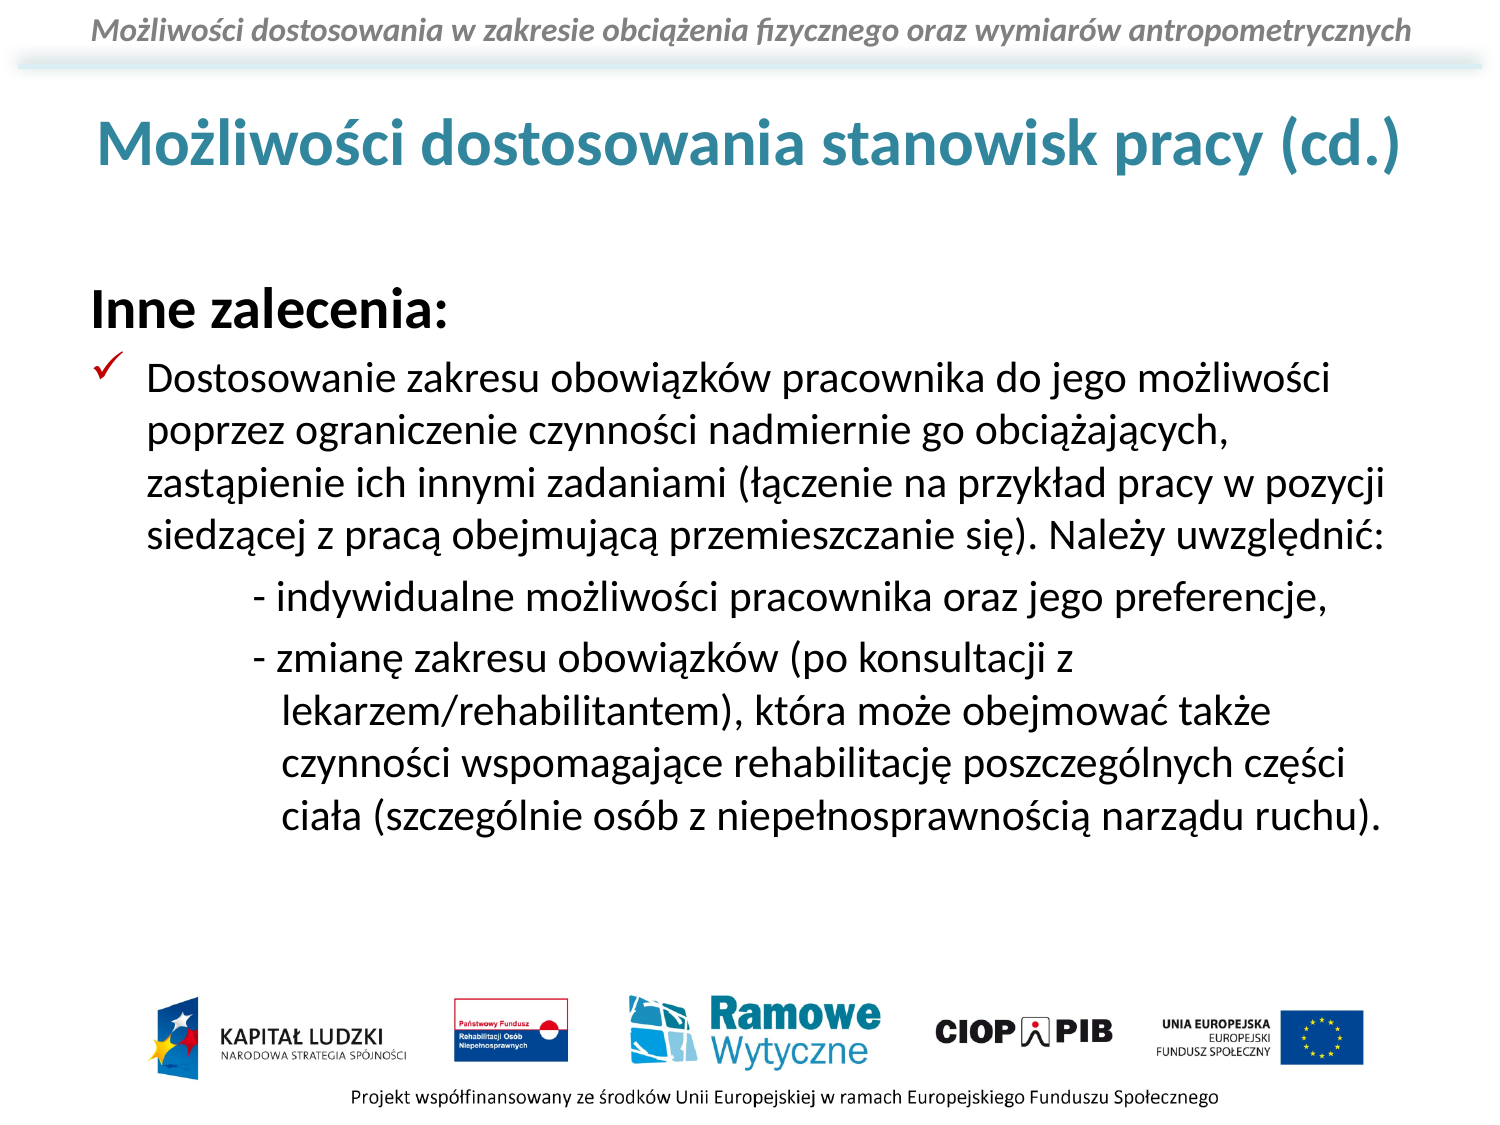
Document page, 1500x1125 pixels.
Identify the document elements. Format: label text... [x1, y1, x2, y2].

list Inne zalecenia: Dostosowanie zakresu obowiązków pracownika do jego możliwości poprzez ograniczenie czynności nadmiernie go obciążających, zastąpienie ich innymi zadaniami (łączenie na przykład pracy w pozycji siedzącej z pracą obejmującą przemieszczanie się). Należy uwzględnić: - indywidualne możliwości pracownika oraz jego preferencje, - zmianę zakresu obowiązków (po konsultacji z lekarzem/rehabilitantem), która może obejmować także czynności wspomagające rehabilitację poszczególnych części ciała (szczególnie osób z niepełnosprawnością narządu ruchu). [75, 262, 1425, 1005]
title Możliwości dostosowania stanowisk pracy (cd.) [75, 45, 1425, 233]
picture [147, 1005, 1376, 1125]
picture [807, 1010, 814, 1023]
picture [832, 1005, 837, 1015]
picture [843, 1005, 849, 1013]
